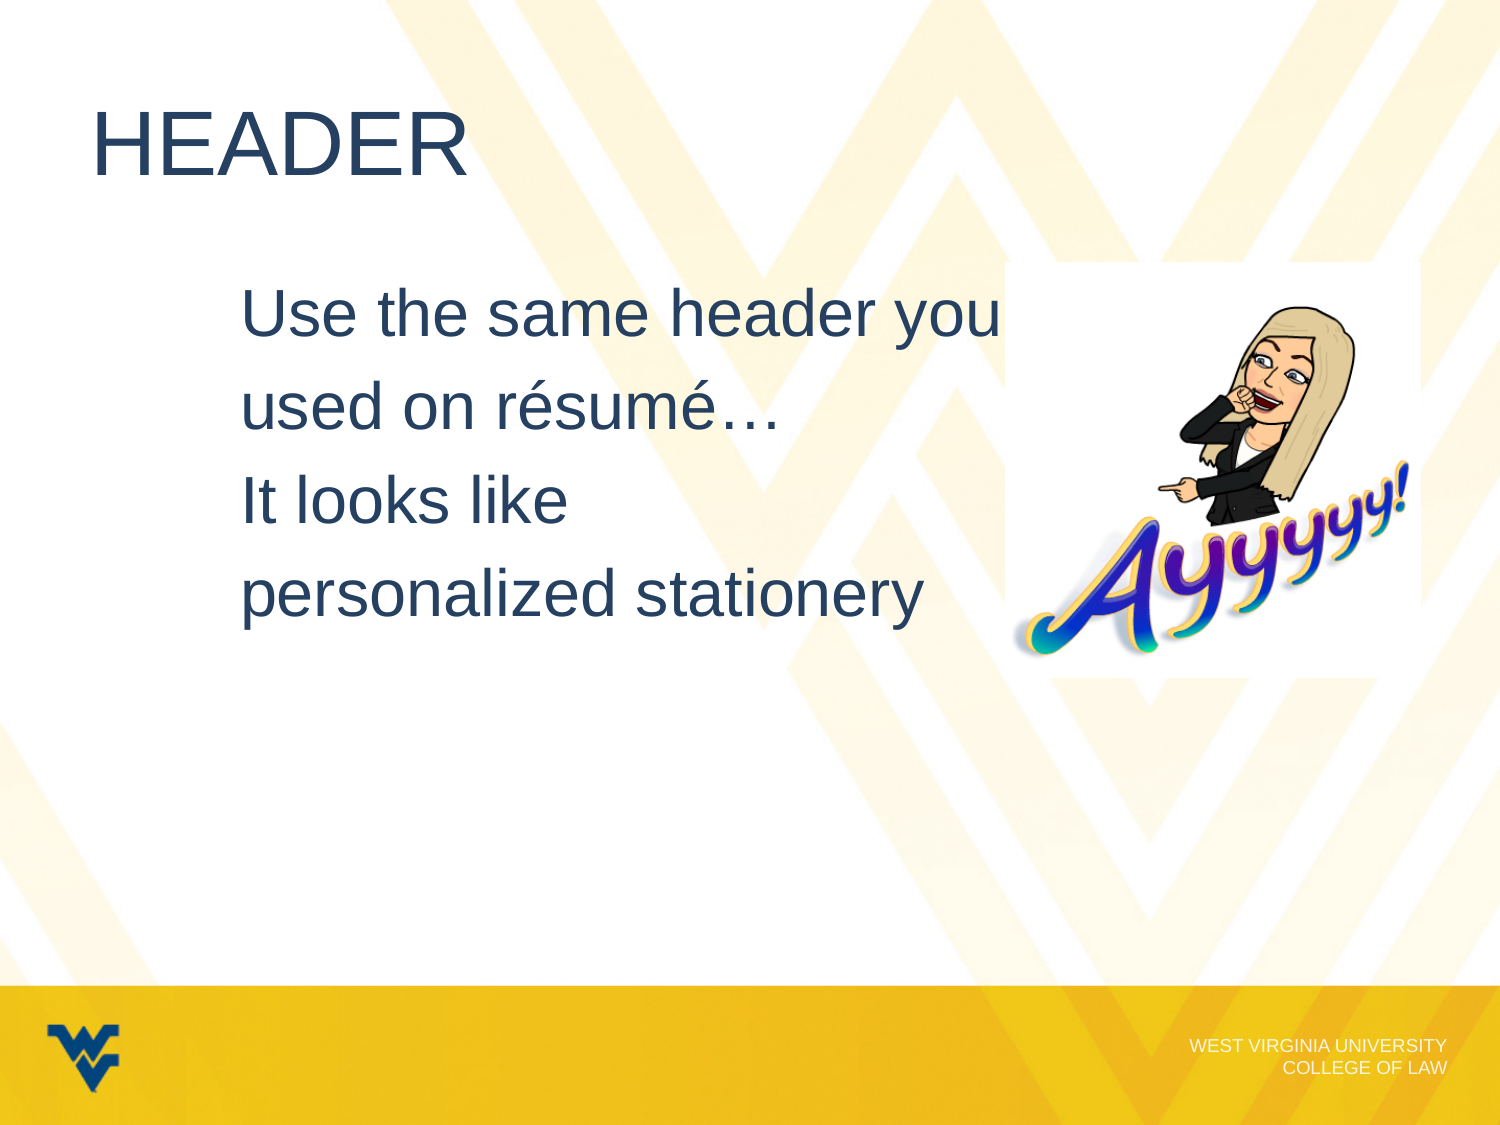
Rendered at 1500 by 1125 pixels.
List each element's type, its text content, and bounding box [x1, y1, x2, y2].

title Header [75, 45, 1425, 233]
picture [0, 0, 1500, 1125]
list Use the same header you used on résumé… It looks like personalized stationery [75, 262, 1425, 1005]
